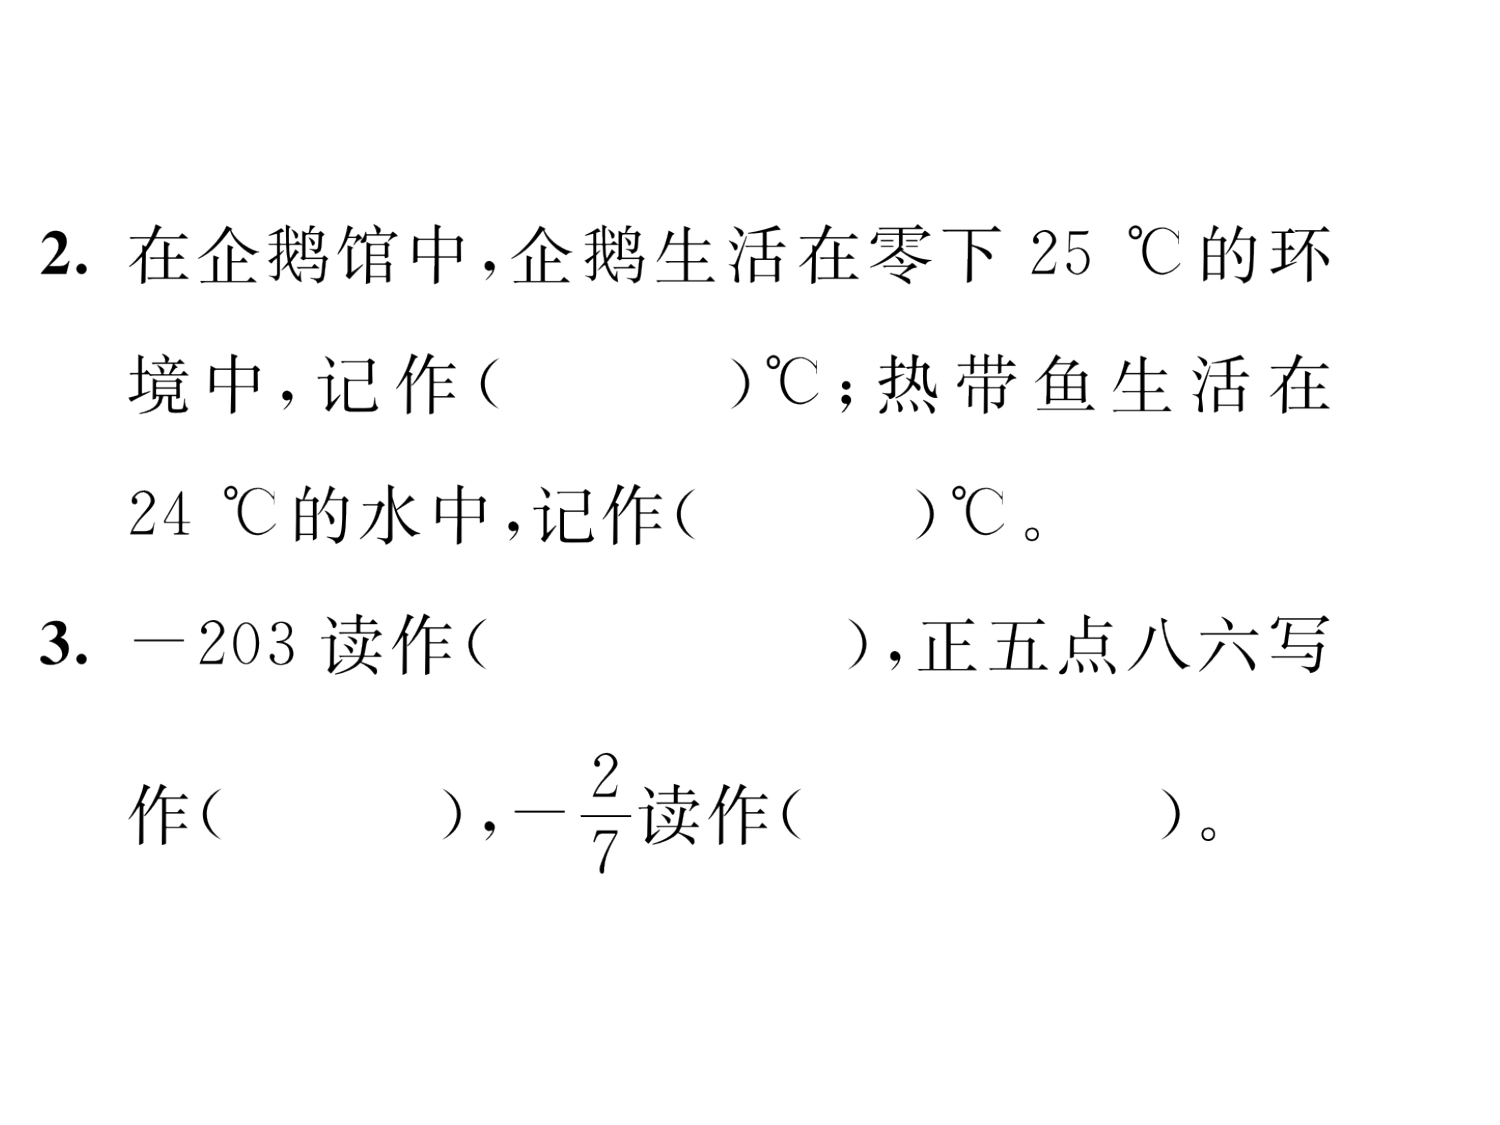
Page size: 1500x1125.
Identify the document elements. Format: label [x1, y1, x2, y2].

picture [35, 177, 1453, 895]
